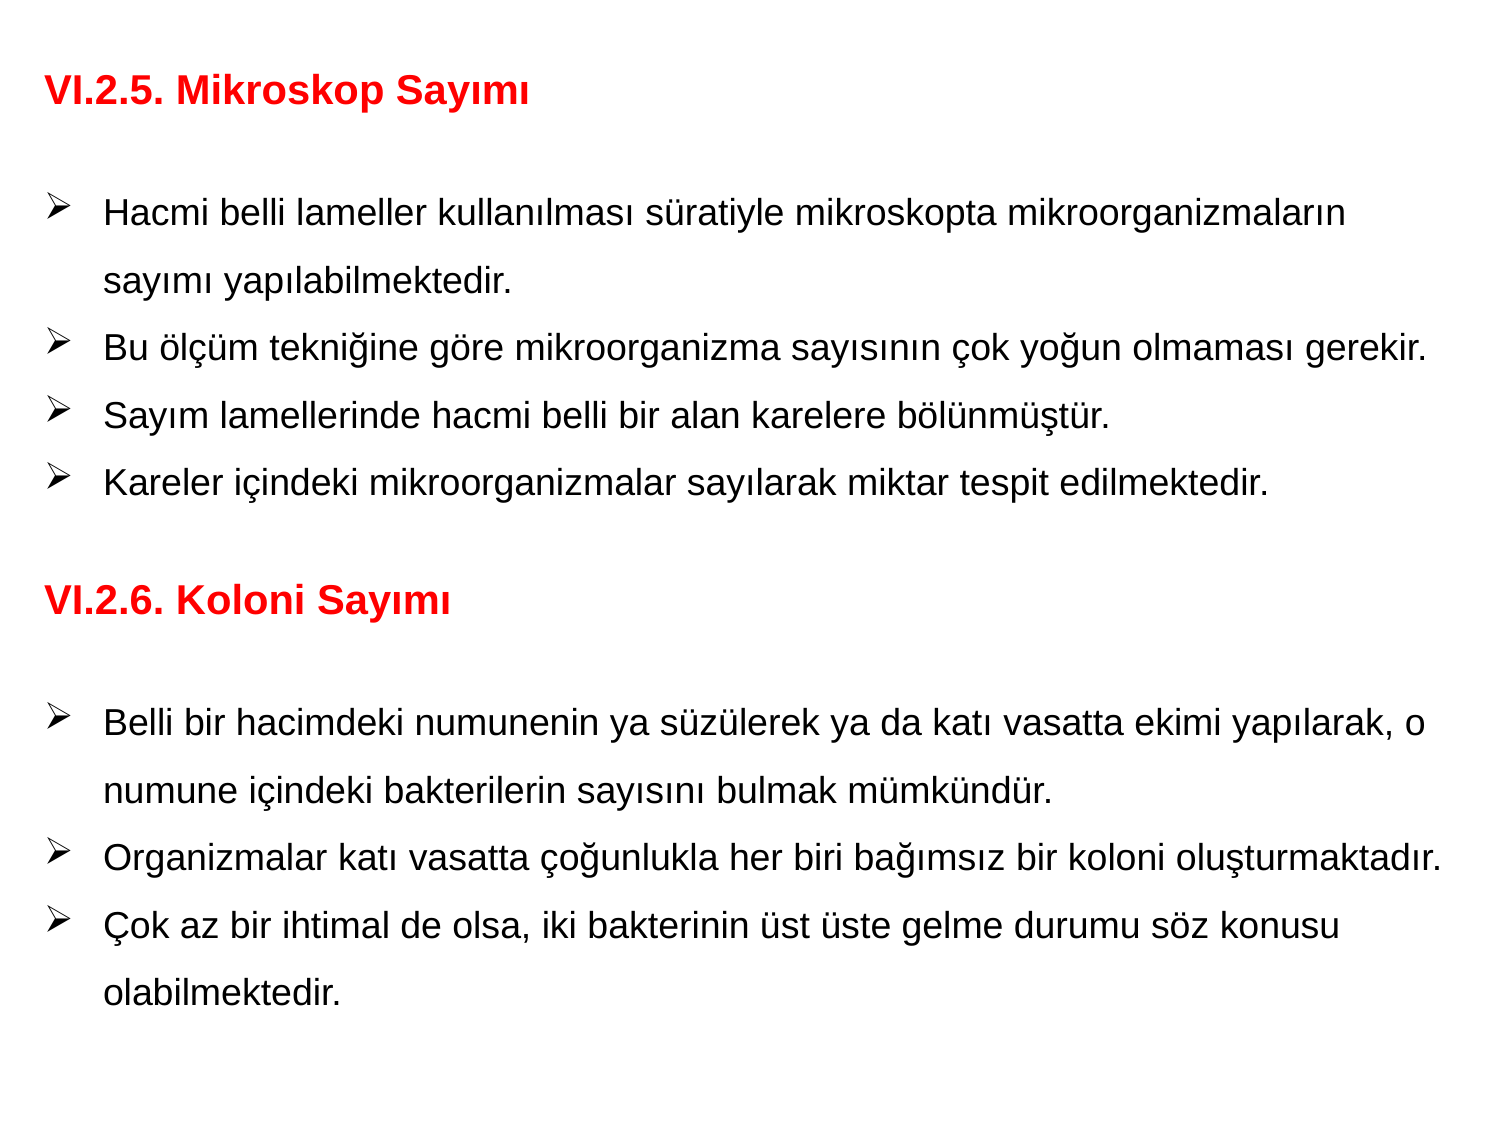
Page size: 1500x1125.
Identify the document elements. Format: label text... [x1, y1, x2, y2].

text_box VI.2.5. Mikroskop Sayımı Hacmi belli lameller kullanılması süratiyle mikroskopta mikroorganizmaların sayımı yapılabilmektedir. Bu ölçüm tekniğine göre mikroorganizma sayısının çok yoğun olmaması gerekir. Sayım lamellerinde hacmi belli bir alan karelere bölünmüştür. Kareler içindeki mikroorganizmalar sayılarak miktar tespit edilmektedir. VI.2.6. Koloni Sayımı Belli bir hacimdeki numunenin ya süzülerek ya da katı vasatta ekimi yapılarak, o numune içindeki bakterilerin sayısını bulmak mümkündür. Organizmalar katı vasatta çoğunlukla her biri bağımsız bir koloni oluşturmaktadır. Çok az bir ihtimal de olsa, iki bakterinin üst üste gelme durumu söz konusu olabilmektedir. [29, 30, 1459, 1021]
